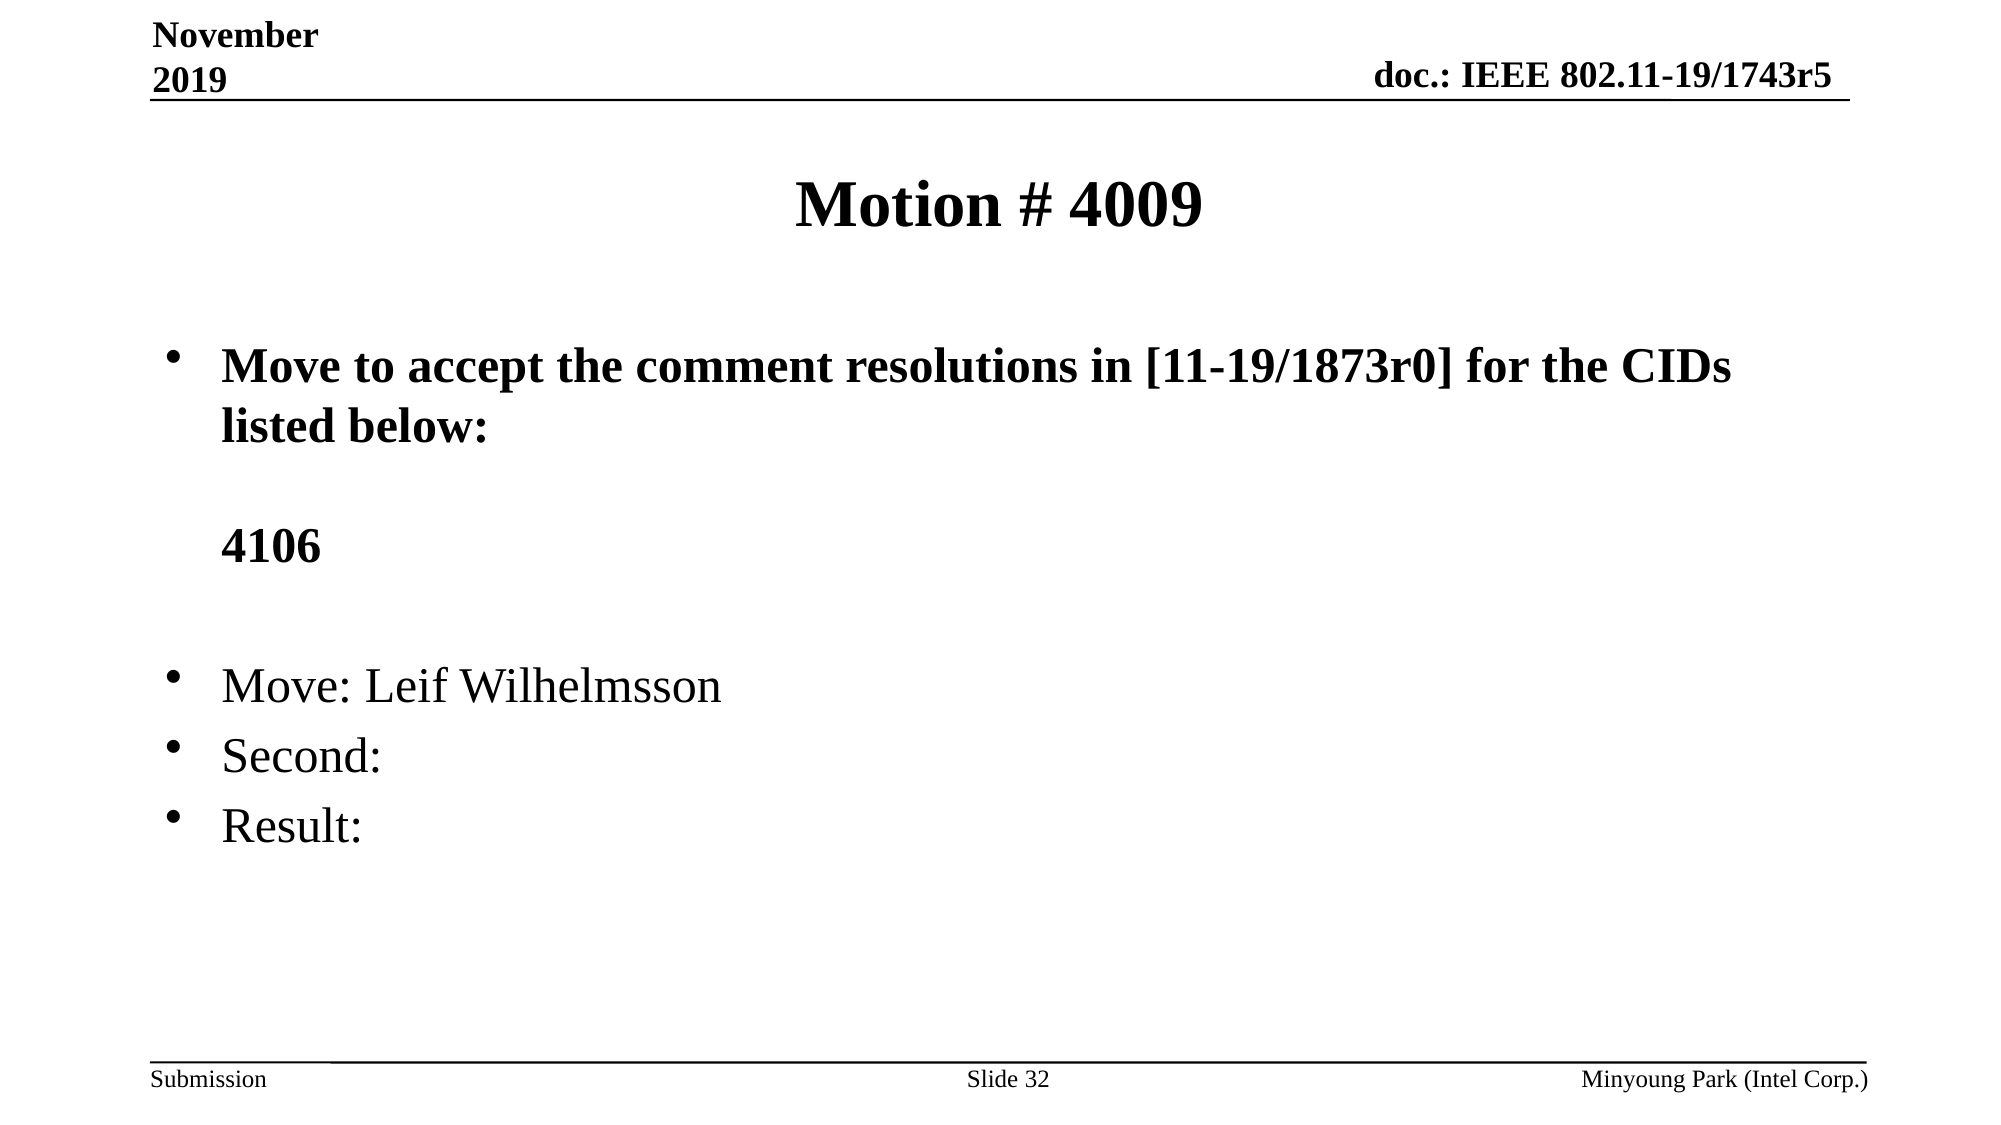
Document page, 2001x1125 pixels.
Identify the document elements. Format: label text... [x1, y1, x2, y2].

title Motion # 4009 [150, 112, 1850, 288]
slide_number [152, 54, 347, 101]
slide_number Slide 32 [964, 1061, 1053, 1093]
footer Minyoung Park (Intel Corp.) [1266, 1061, 1869, 1093]
list Move to accept the comment resolutions in [11-19/1873r0] for the CIDs listed below: 4106 Move: Leif Wilhelmsson Second: Result: [150, 324, 1850, 1000]
